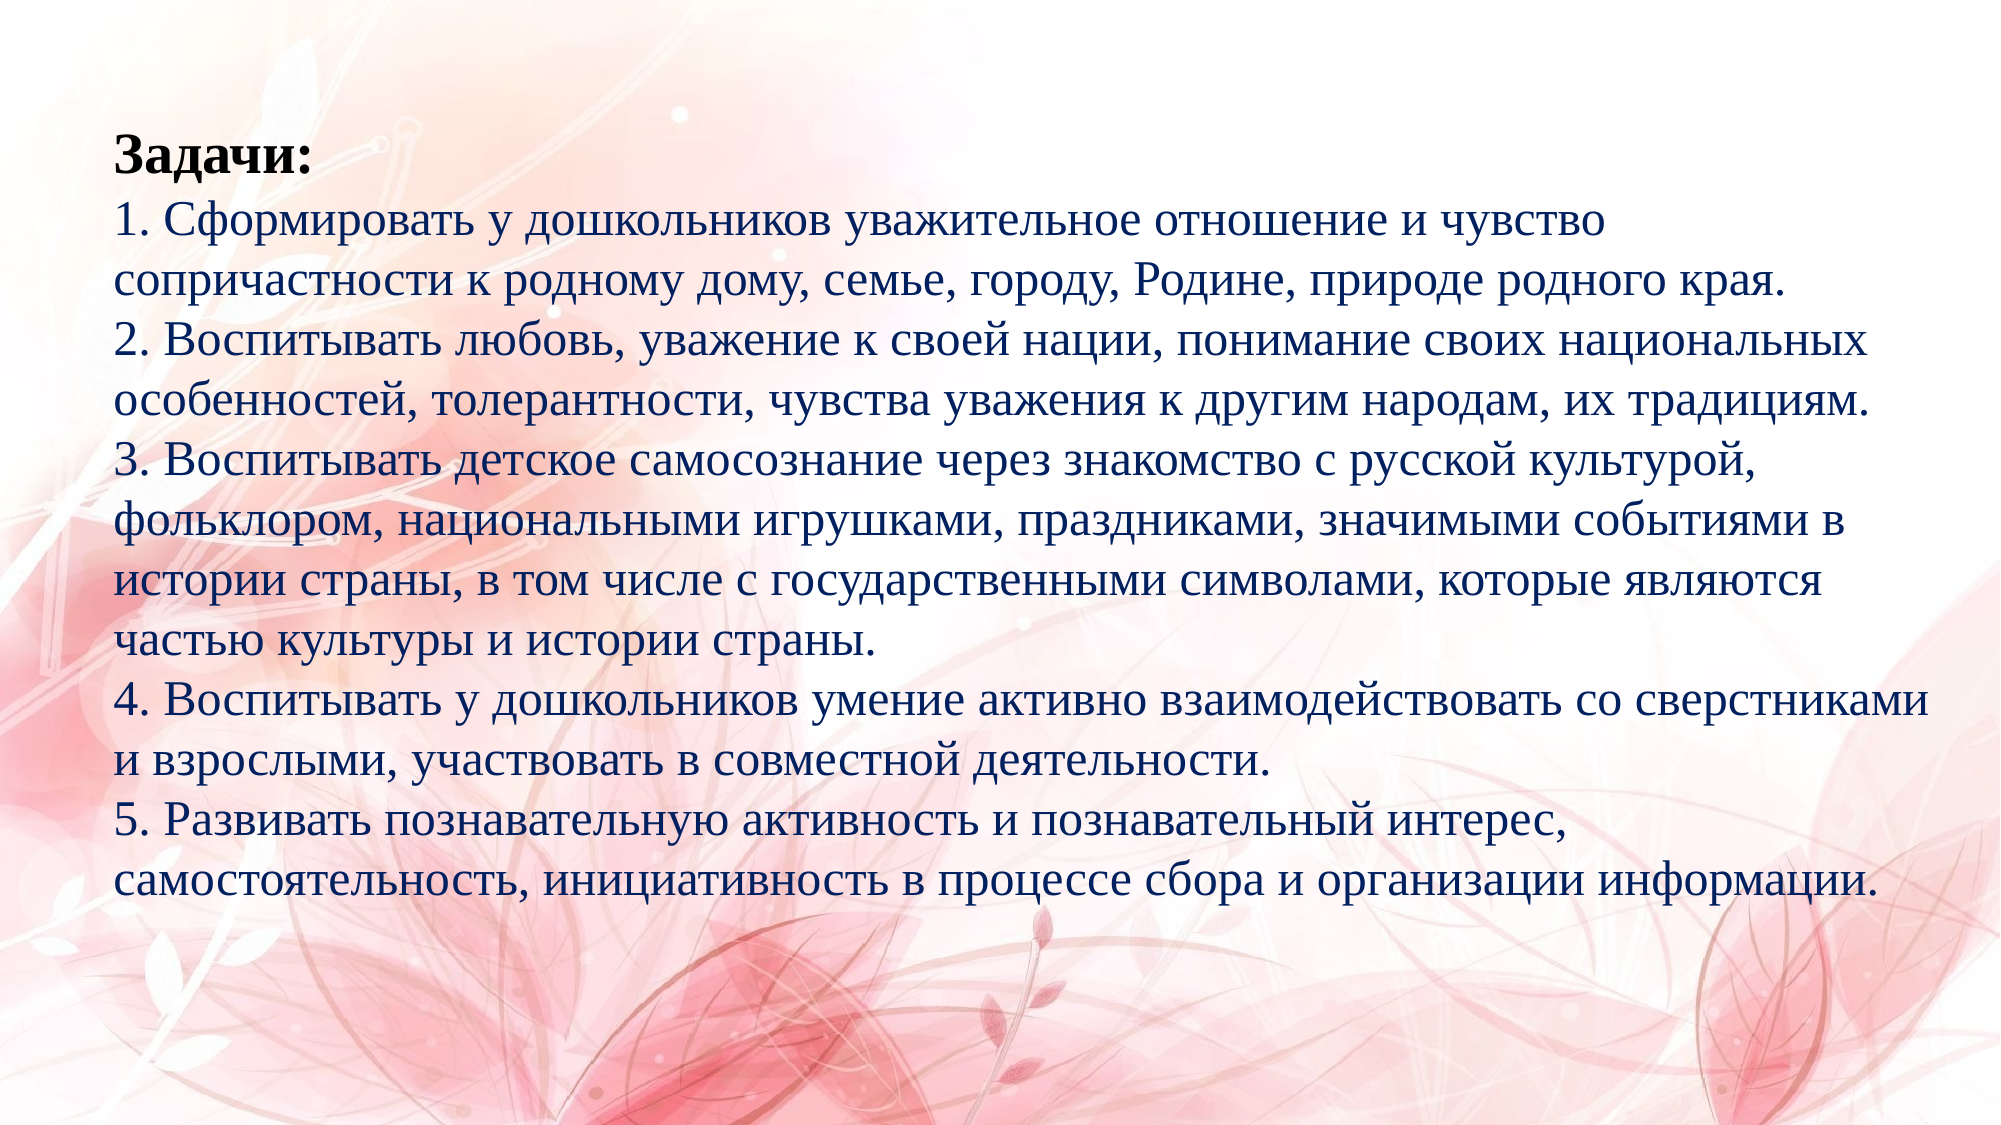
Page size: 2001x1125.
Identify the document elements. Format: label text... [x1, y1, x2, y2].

picture [0, 0, 2001, 1125]
text_box Задачи: 1. Сформировать у дошкольников уважительное отношение и чувство сопричастности к родному дому, семье, городу, Родине, природе родного края. 2. Воспитывать любовь, уважение к своей нации, понимание своих национальных особенностей, толерантности, чувства уважения к другим народам, их традициям. 3. Воспитывать детское самосознание через знакомство с русской культурой, фольклором, национальными игрушками, праздниками, значимыми событиями в истории страны, в том числе с государственными символами, которые являются частью культуры и истории страны. 4. Воспитывать у дошкольников умение активно взаимодействовать со сверстниками и взрослыми, участвовать в совместной деятельности. 5. Развивать познавательную активность и познавательный интерес, самостоятельность, инициативность в процессе сбора и организации информации. [98, 108, 1972, 913]
